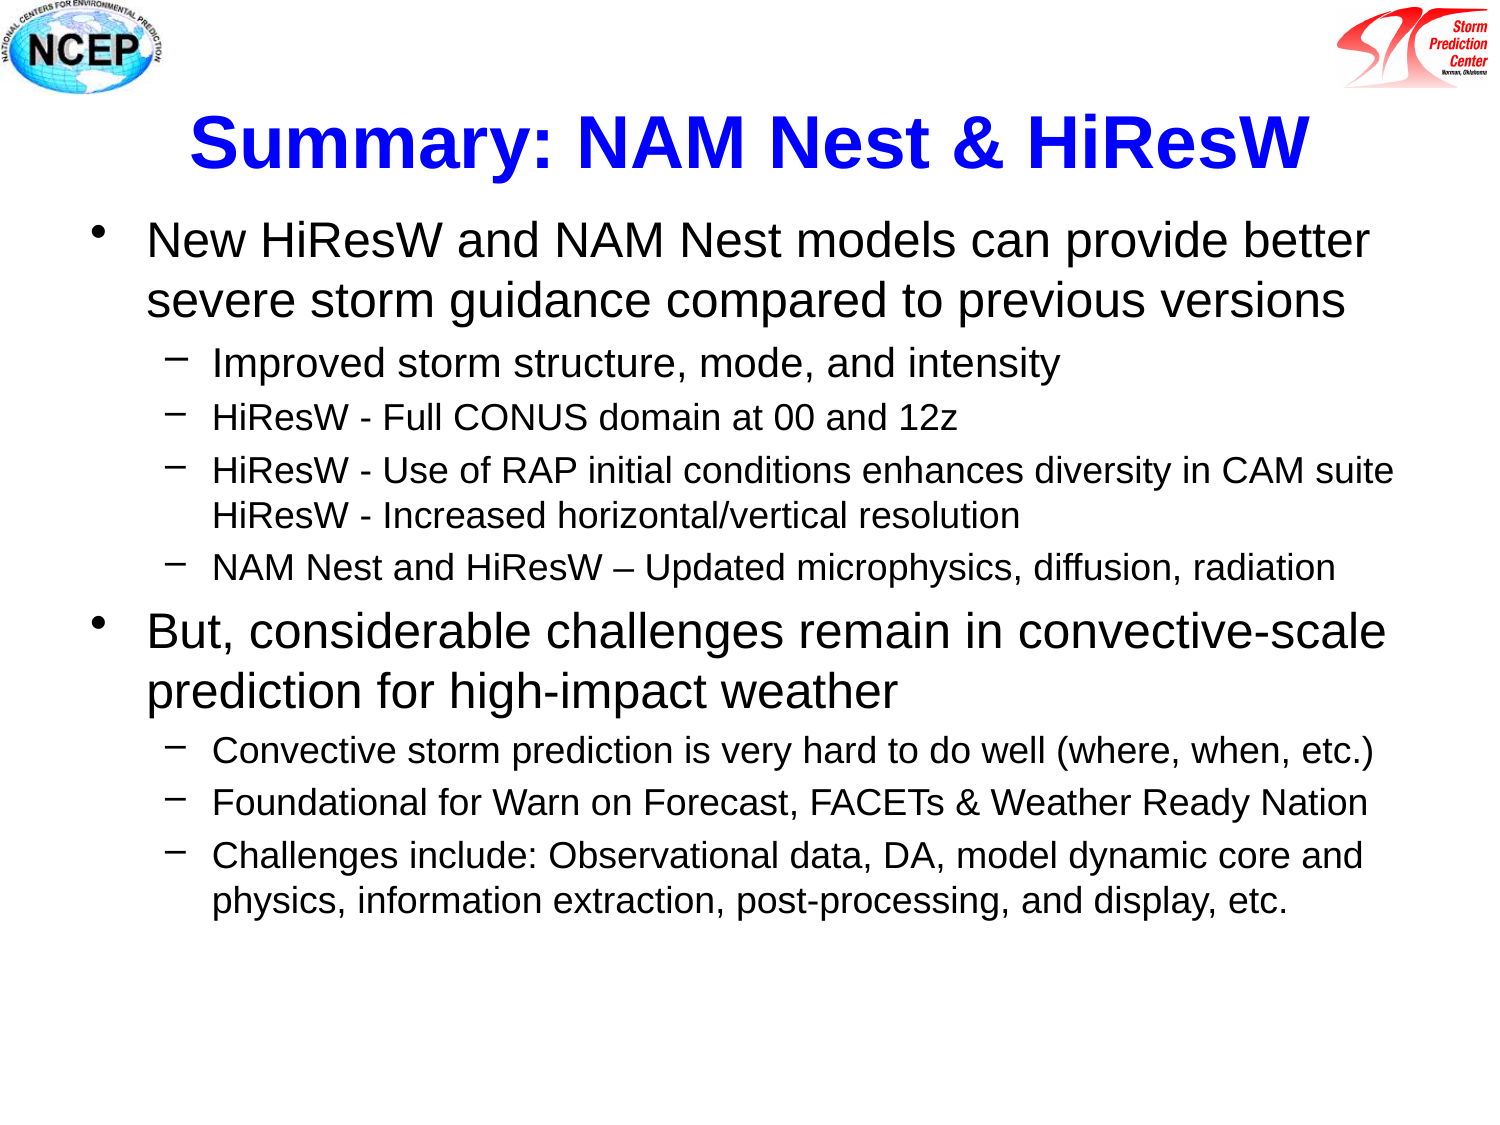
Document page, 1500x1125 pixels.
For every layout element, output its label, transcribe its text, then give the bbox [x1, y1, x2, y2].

title Summary: NAM Nest & HiResW [74, 44, 1426, 199]
picture [0, 0, 163, 95]
picture [1336, 7, 1488, 88]
list New HiResW and NAM Nest models can provide better severe storm guidance compared to previous versions Improved storm structure, mode, and intensity HiResW - Full CONUS domain at 00 and 12z HiResW - Use of RAP initial conditions enhances diversity in CAM suite HiResW - Increased horizontal/vertical resolution NAM Nest and HiResW – Updated microphysics, diffusion, radiation But, considerable challenges remain in convective-scale prediction for high-impact weather Convective storm prediction is very hard to do well (where, when, etc.) Foundational for Warn on Forecast, FACETs & Weather Ready Nation Challenges include: Observational data, DA, model dynamic core and physics, information extraction, post-processing, and display, etc. [74, 199, 1438, 943]
